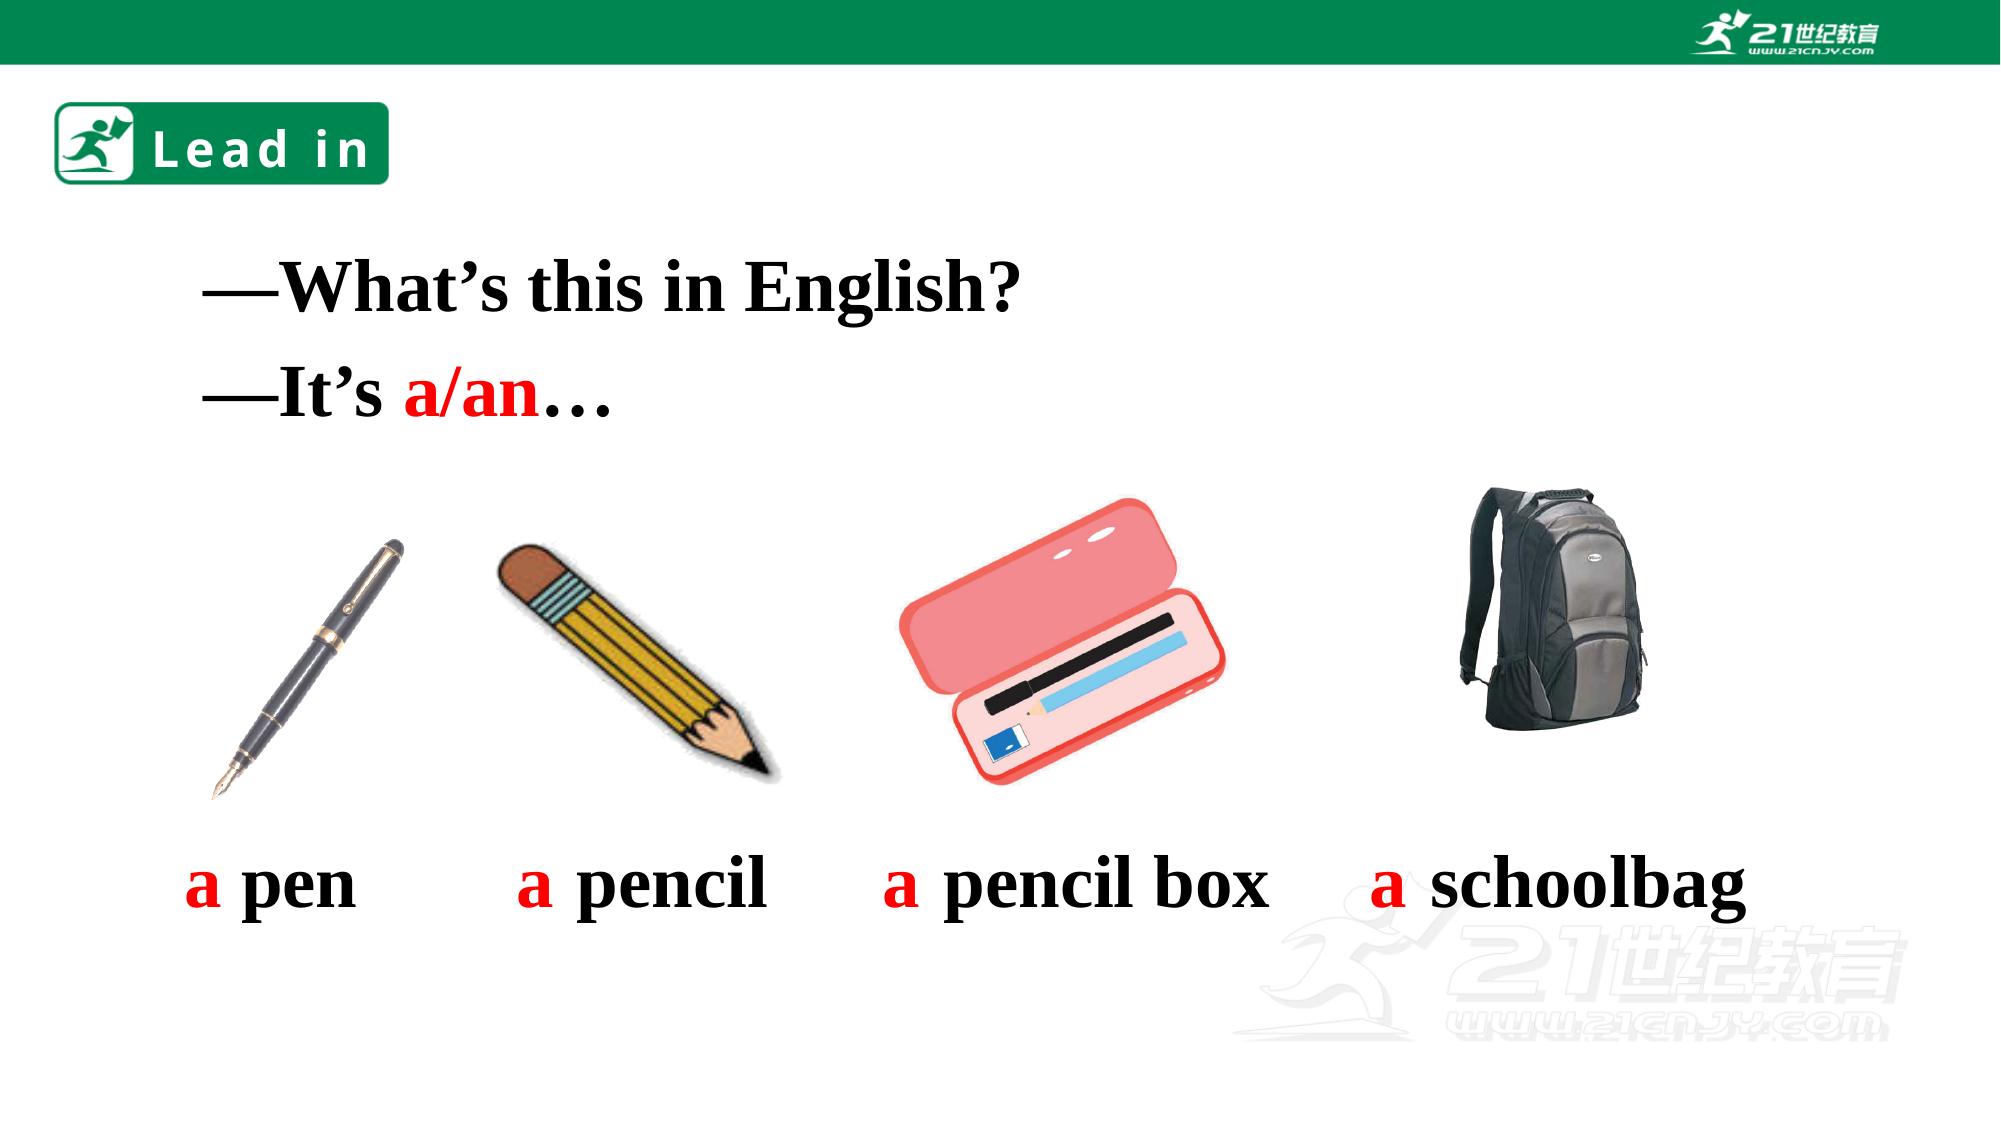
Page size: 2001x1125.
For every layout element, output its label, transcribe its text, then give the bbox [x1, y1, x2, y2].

picture [0, 0, 2001, 1125]
text_box —What’s this in English? —It’s a/an… [188, 228, 1194, 439]
text_box a pen [146, 817, 421, 932]
text_box a pencil box [844, 817, 1319, 932]
text_box a pencil [478, 817, 807, 932]
text_box a schoolbag [1331, 817, 1809, 932]
title Lead in [136, 89, 480, 206]
